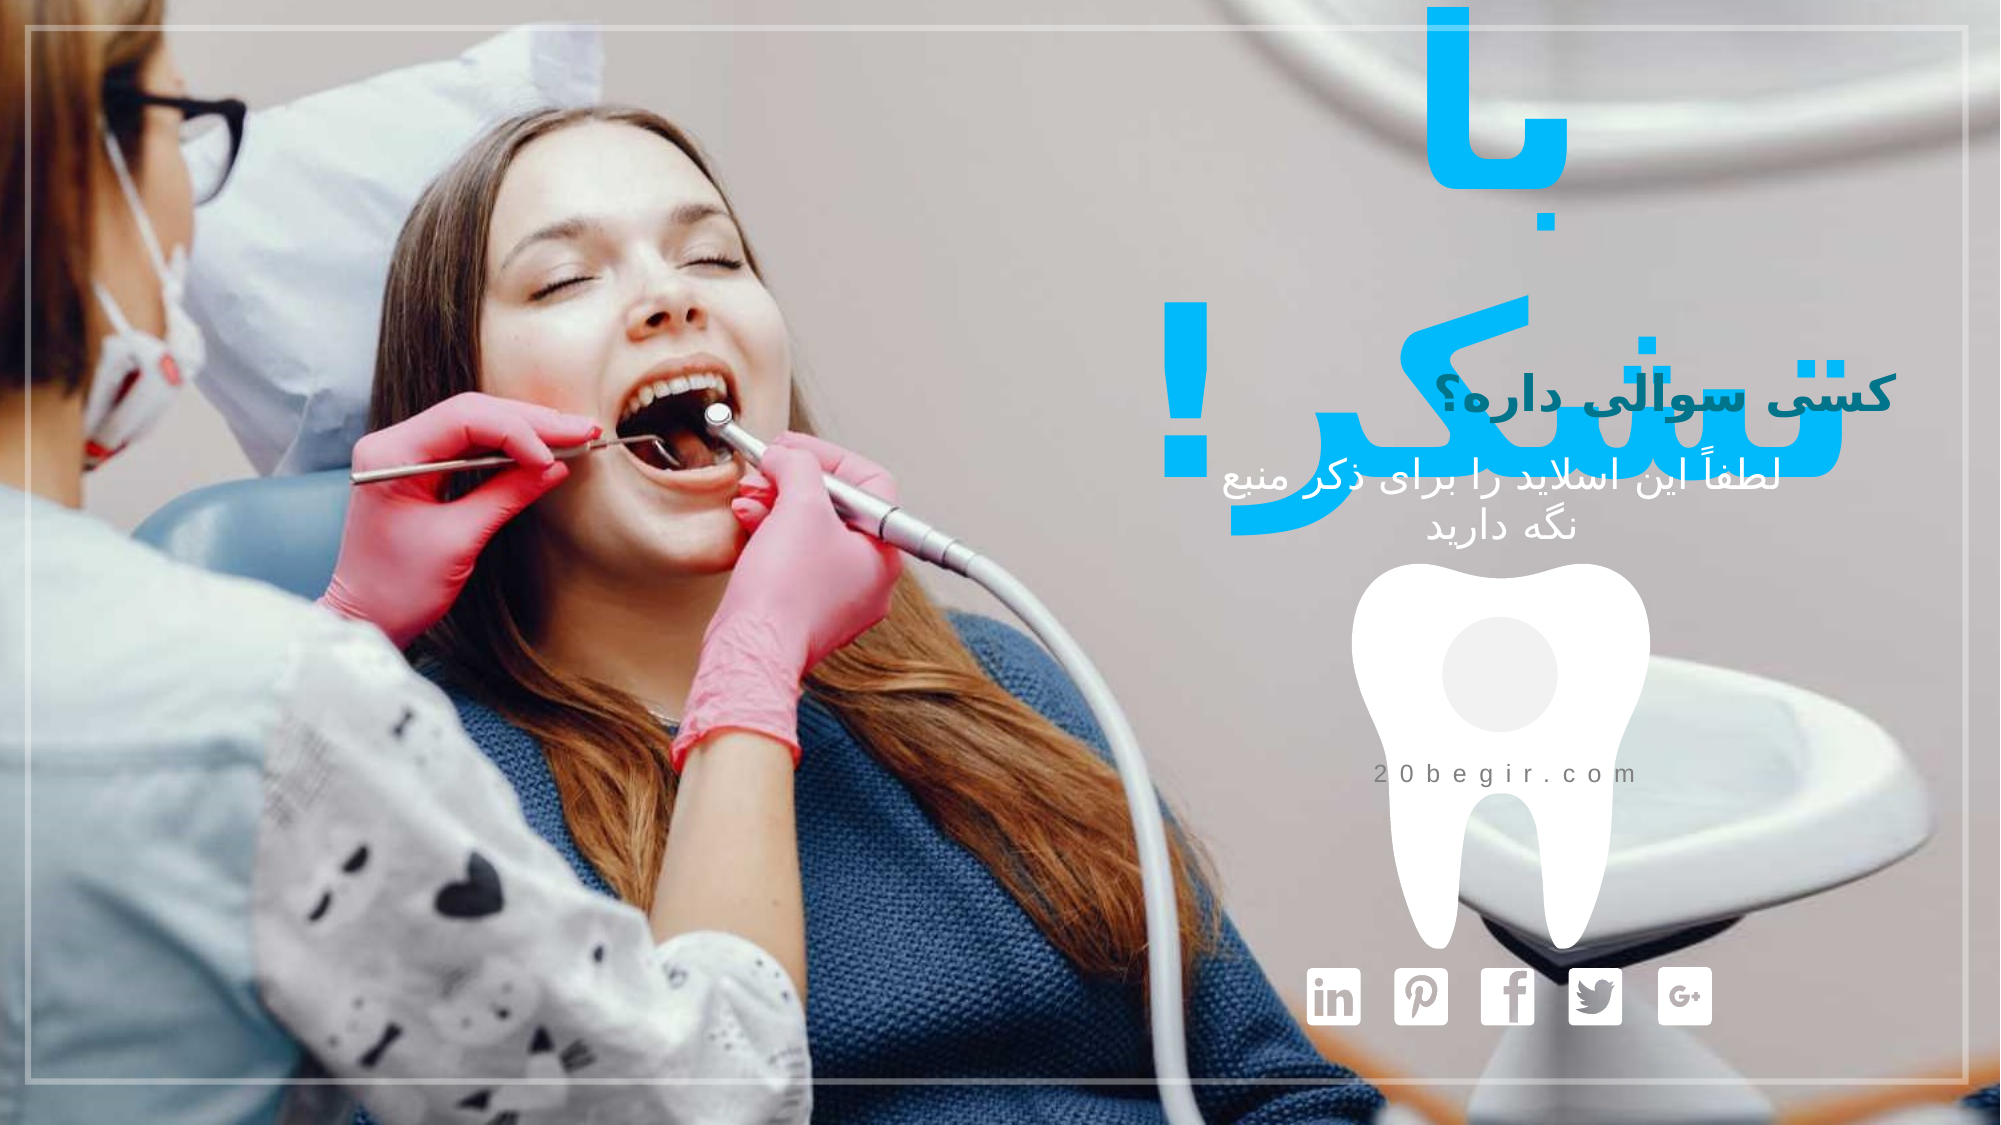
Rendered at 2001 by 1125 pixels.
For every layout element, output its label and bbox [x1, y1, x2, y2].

picture [0, 0, 2000, 1125]
text_box [1306, 967, 1712, 1026]
